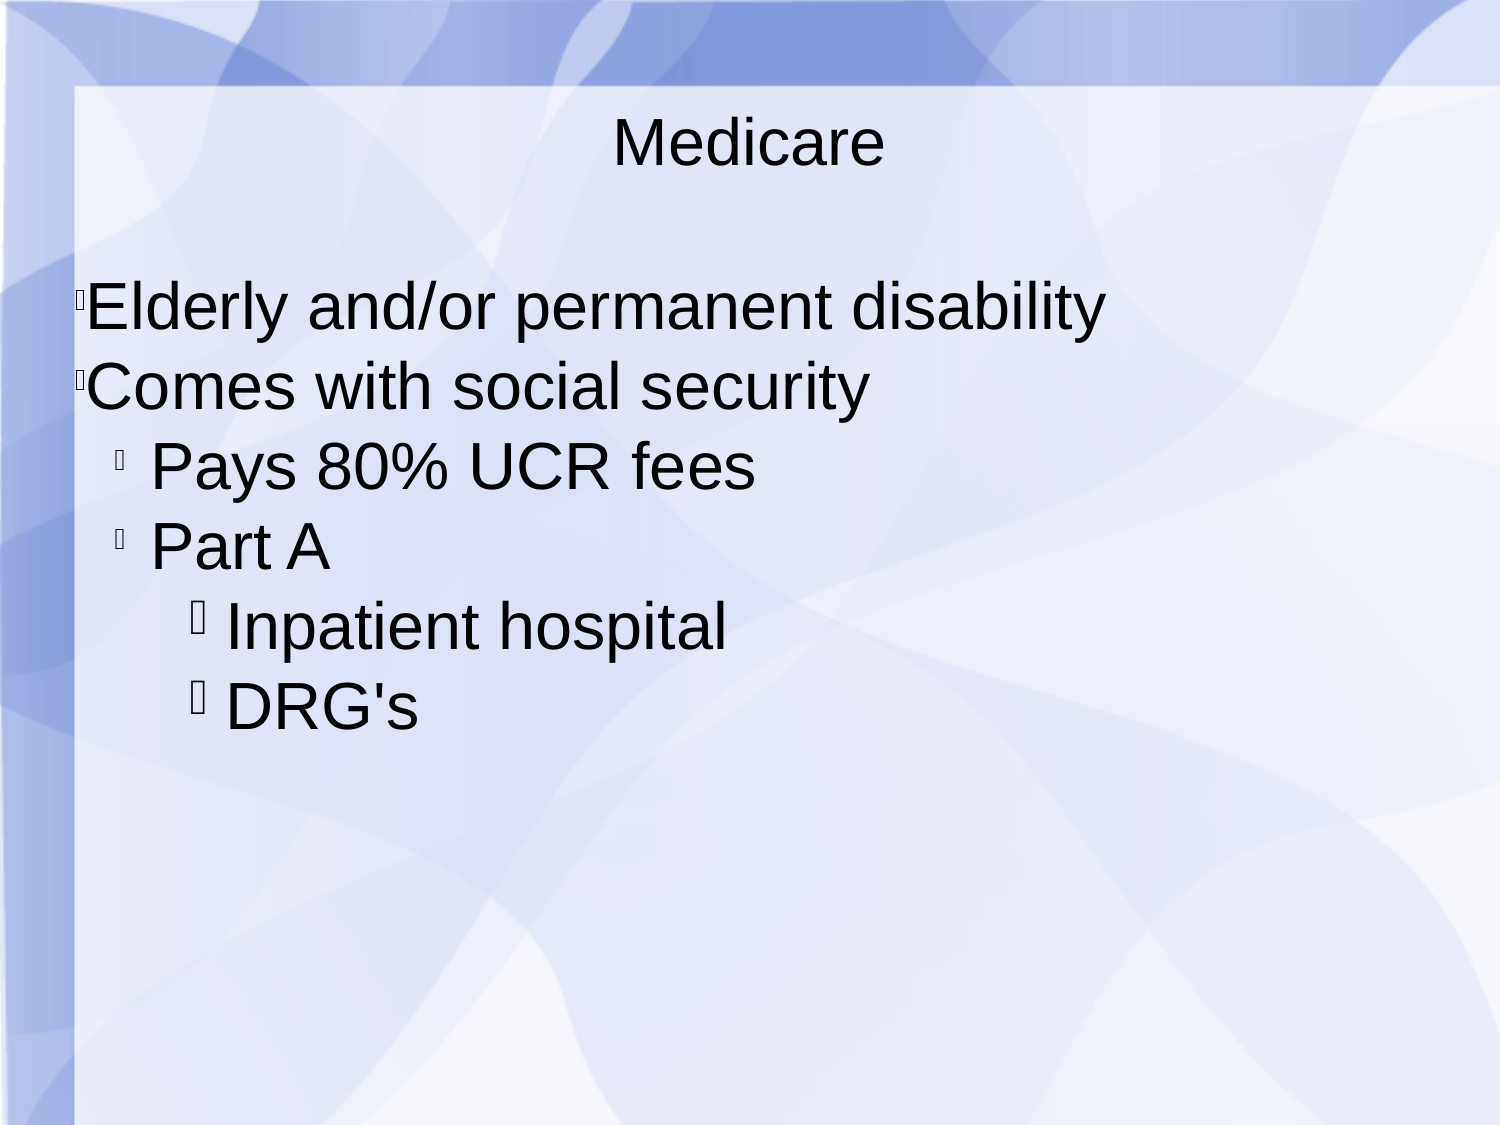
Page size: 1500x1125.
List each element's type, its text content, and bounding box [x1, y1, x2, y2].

text_box Elderly and/or permanent disability Comes with social security Pays 80% UCR fees Part A Inpatient hospital DRG's [75, 263, 1425, 1006]
text_box Medicare [75, 52, 1425, 226]
picture [0, 0, 1500, 1125]
